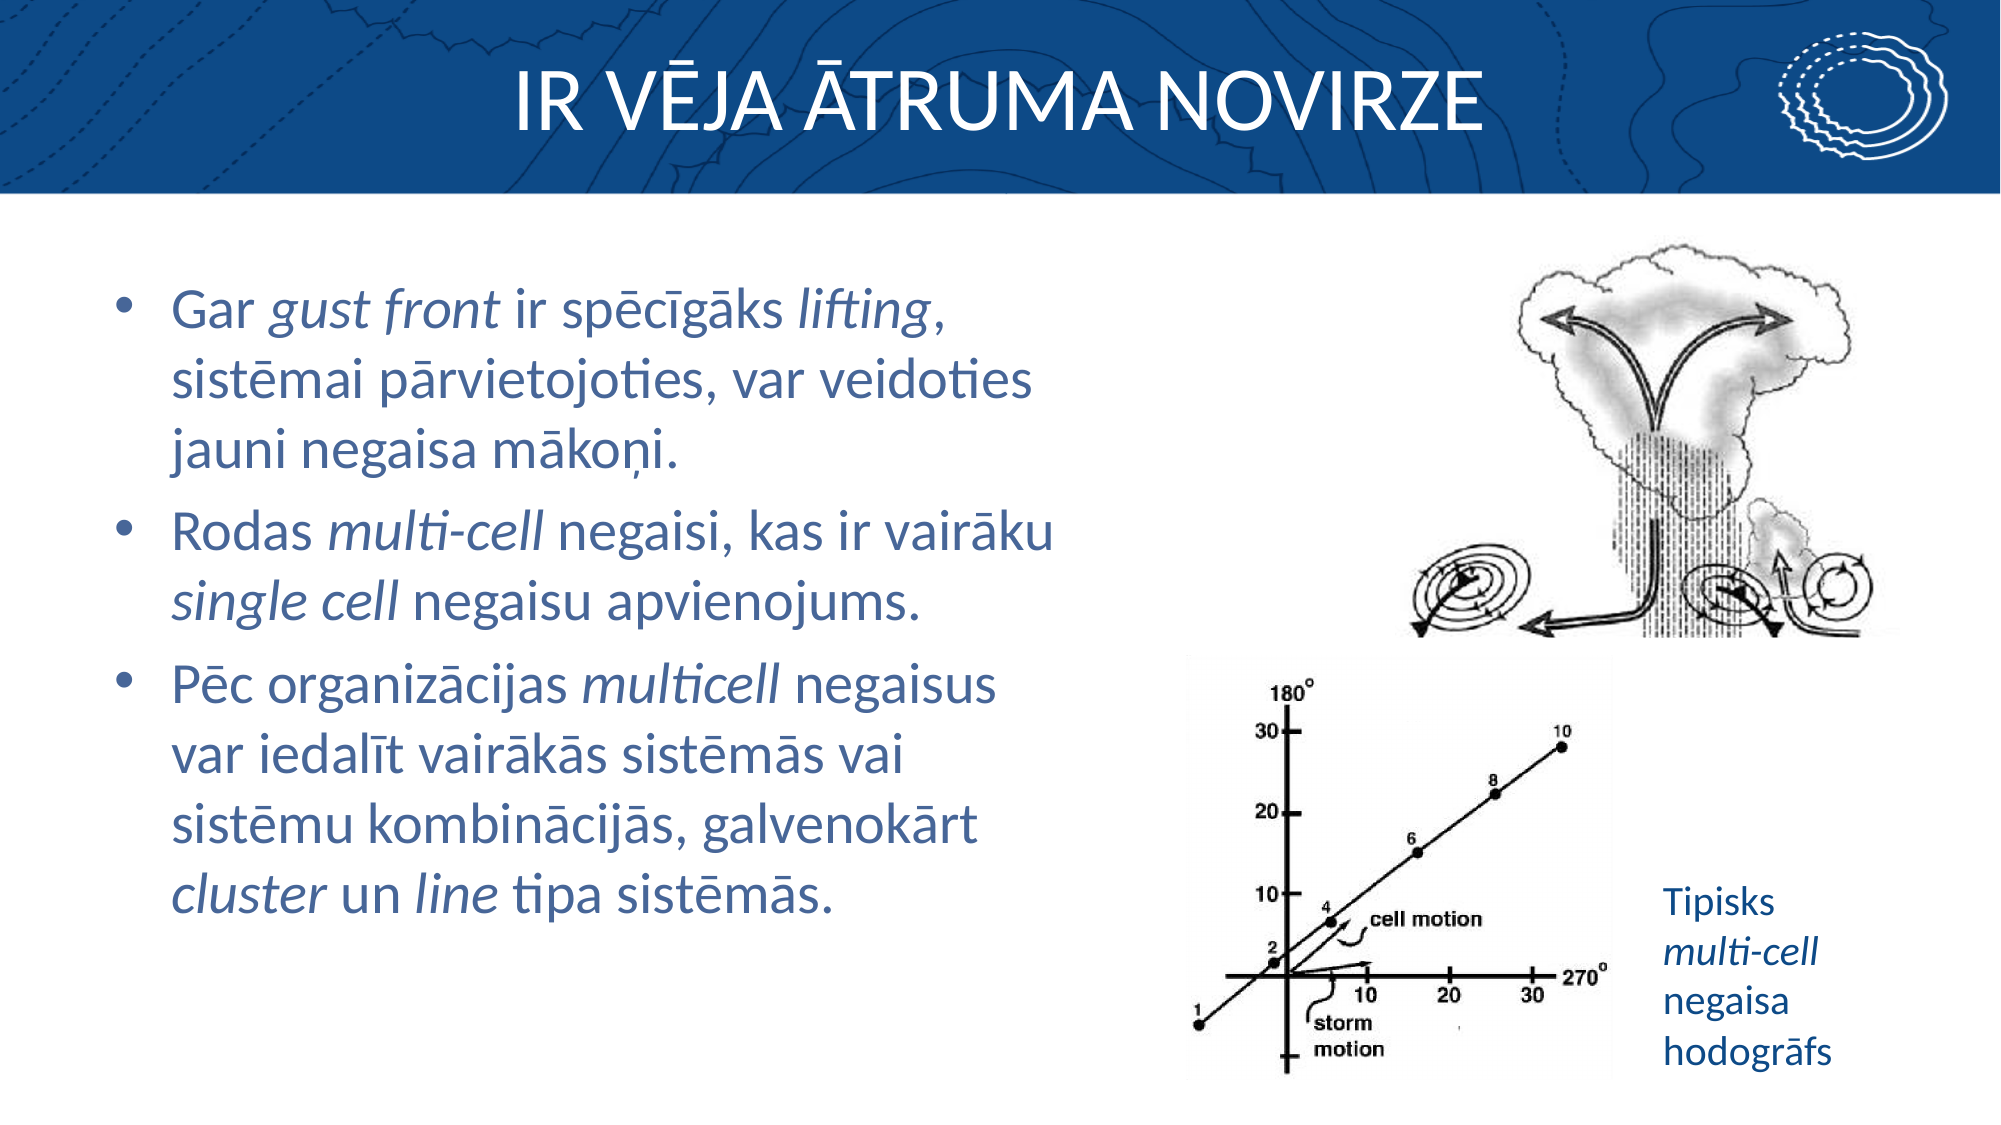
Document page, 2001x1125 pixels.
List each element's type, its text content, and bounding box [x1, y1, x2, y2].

picture [0, 0, 2001, 1125]
title IR VĒJA ĀTRUMA NOVIRZE [99, 0, 1900, 188]
text_box Tipisks multi-cell negaisa hodogrāfs [1648, 865, 1853, 1081]
list Gar gust front ir spēcīgāks lifting, sistēmai pārvietojoties, var veidoties jauni negaisa mākoņi. Rodas multi-cell negaisi, kas ir vairāku single cell negaisu apvienojums. Pēc organizācijas multicell negaisus var iedalīt vairākās sistēmās vai sistēmu kombinācijās, galvenokārt cluster un line tipa sistēmās. [99, 262, 1095, 1005]
